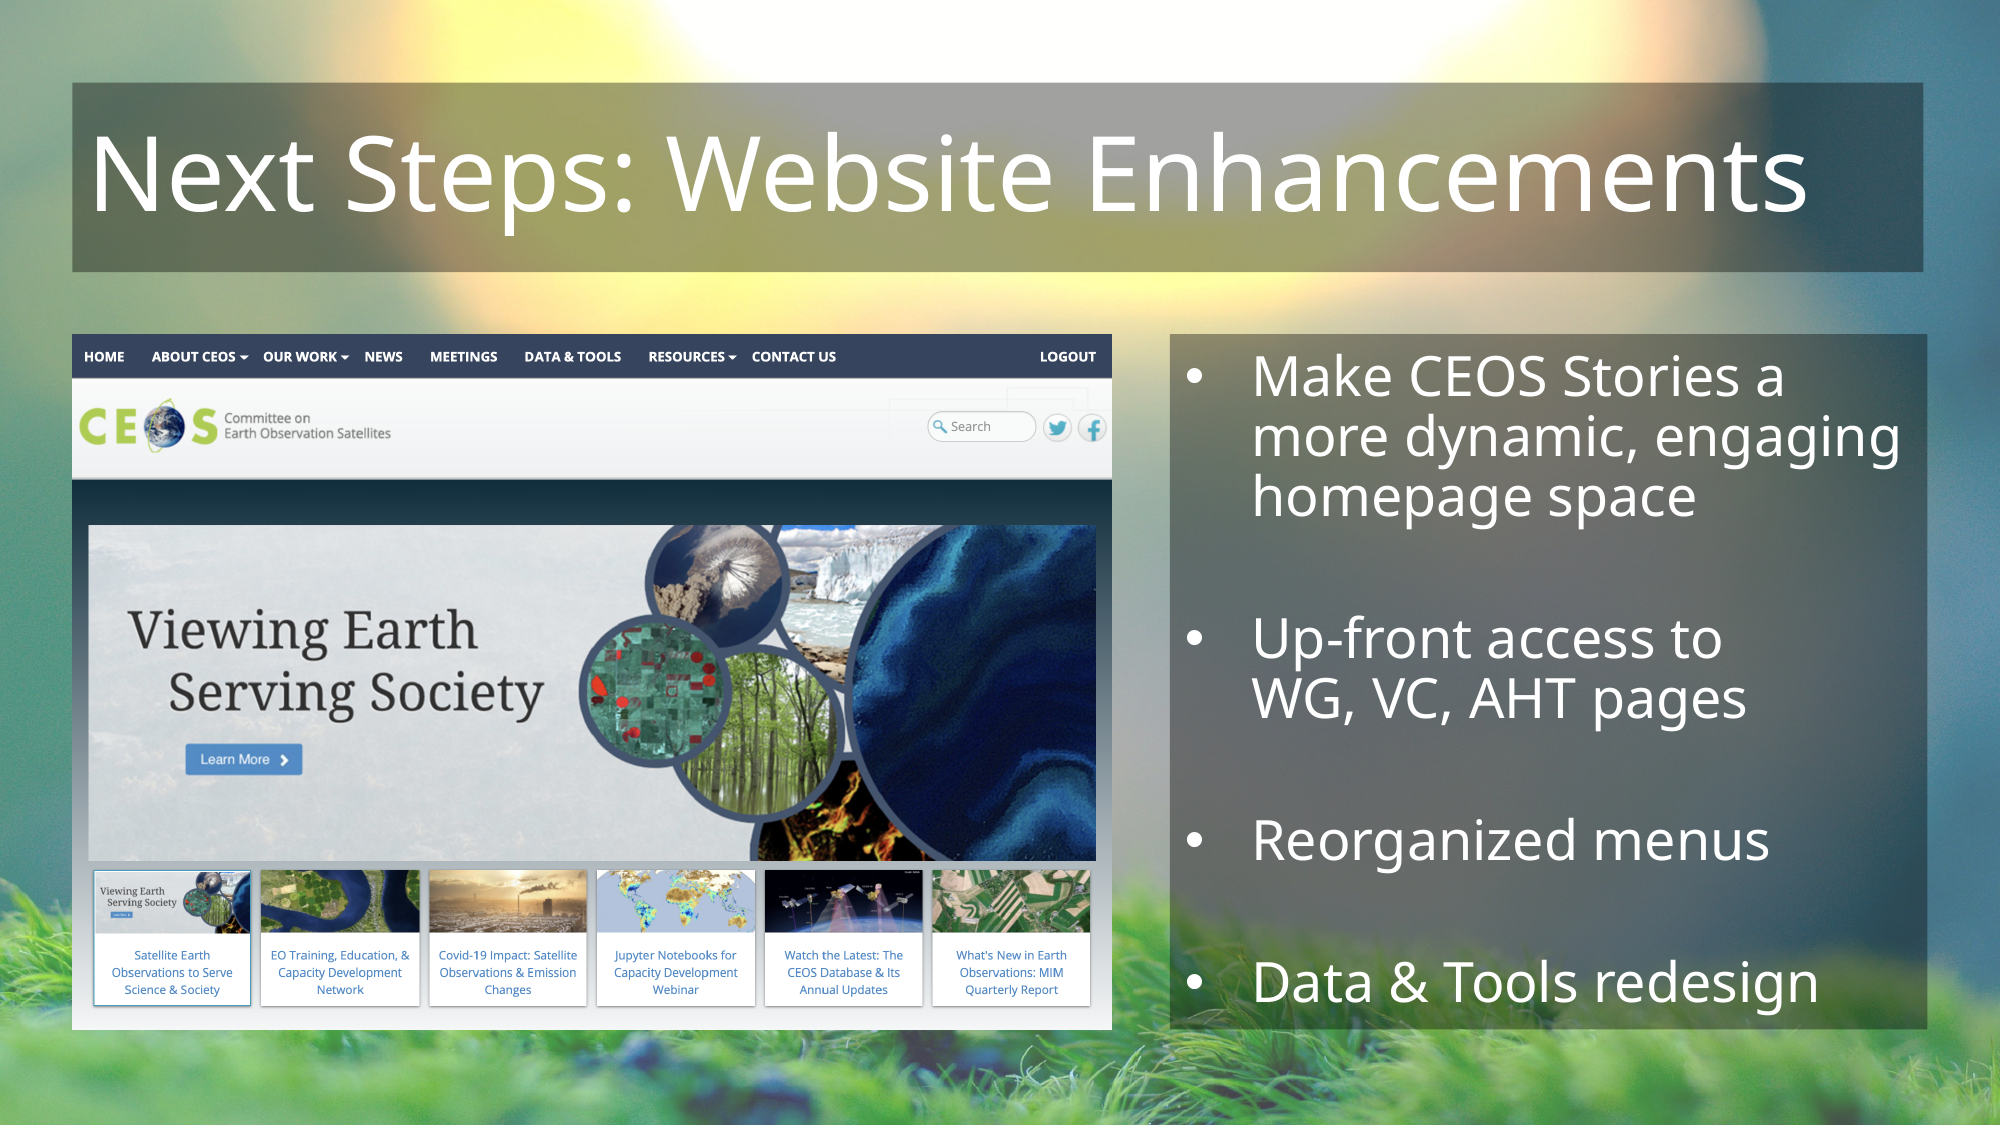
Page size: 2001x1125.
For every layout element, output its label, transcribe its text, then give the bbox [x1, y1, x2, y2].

picture [72, 333, 1112, 1030]
text_box Next Steps: Website Enhancements [72, 82, 1924, 273]
text_box Make CEOS Stories a more dynamic, engaging homepage space Up-front access to WG, VC, AHT pages Reorganized menus Data & Tools redesign [1169, 334, 1928, 1030]
